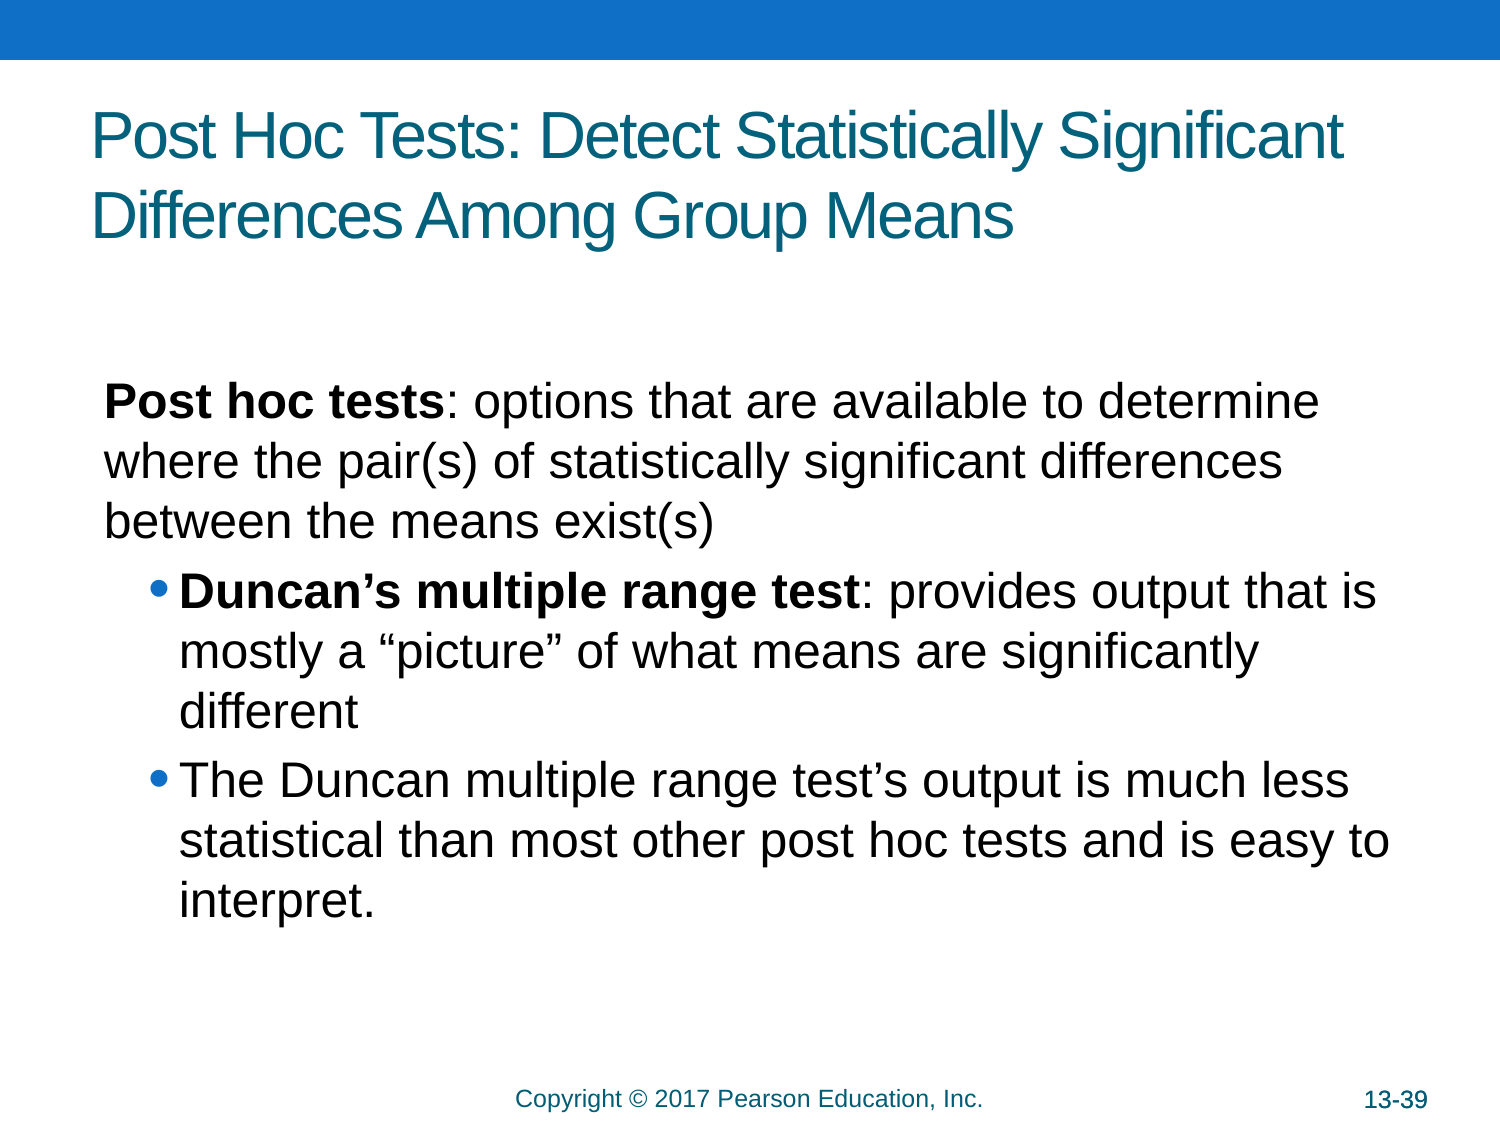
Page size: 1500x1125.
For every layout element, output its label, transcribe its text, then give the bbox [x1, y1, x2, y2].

title Post Hoc Tests: Detect Statistically Significant Differences Among Group Means [75, 90, 1425, 253]
list Post hoc tests: options that are available to determine where the pair(s) of statistically significant differences between the means exist(s) Duncan’s multiple range test: provides output that is mostly a “picture” of what means are significantly different The Duncan multiple range test’s output is much less statistical than most other post hoc tests and is easy to interpret. [88, 360, 1439, 1050]
picture [641, 1100, 647, 1107]
